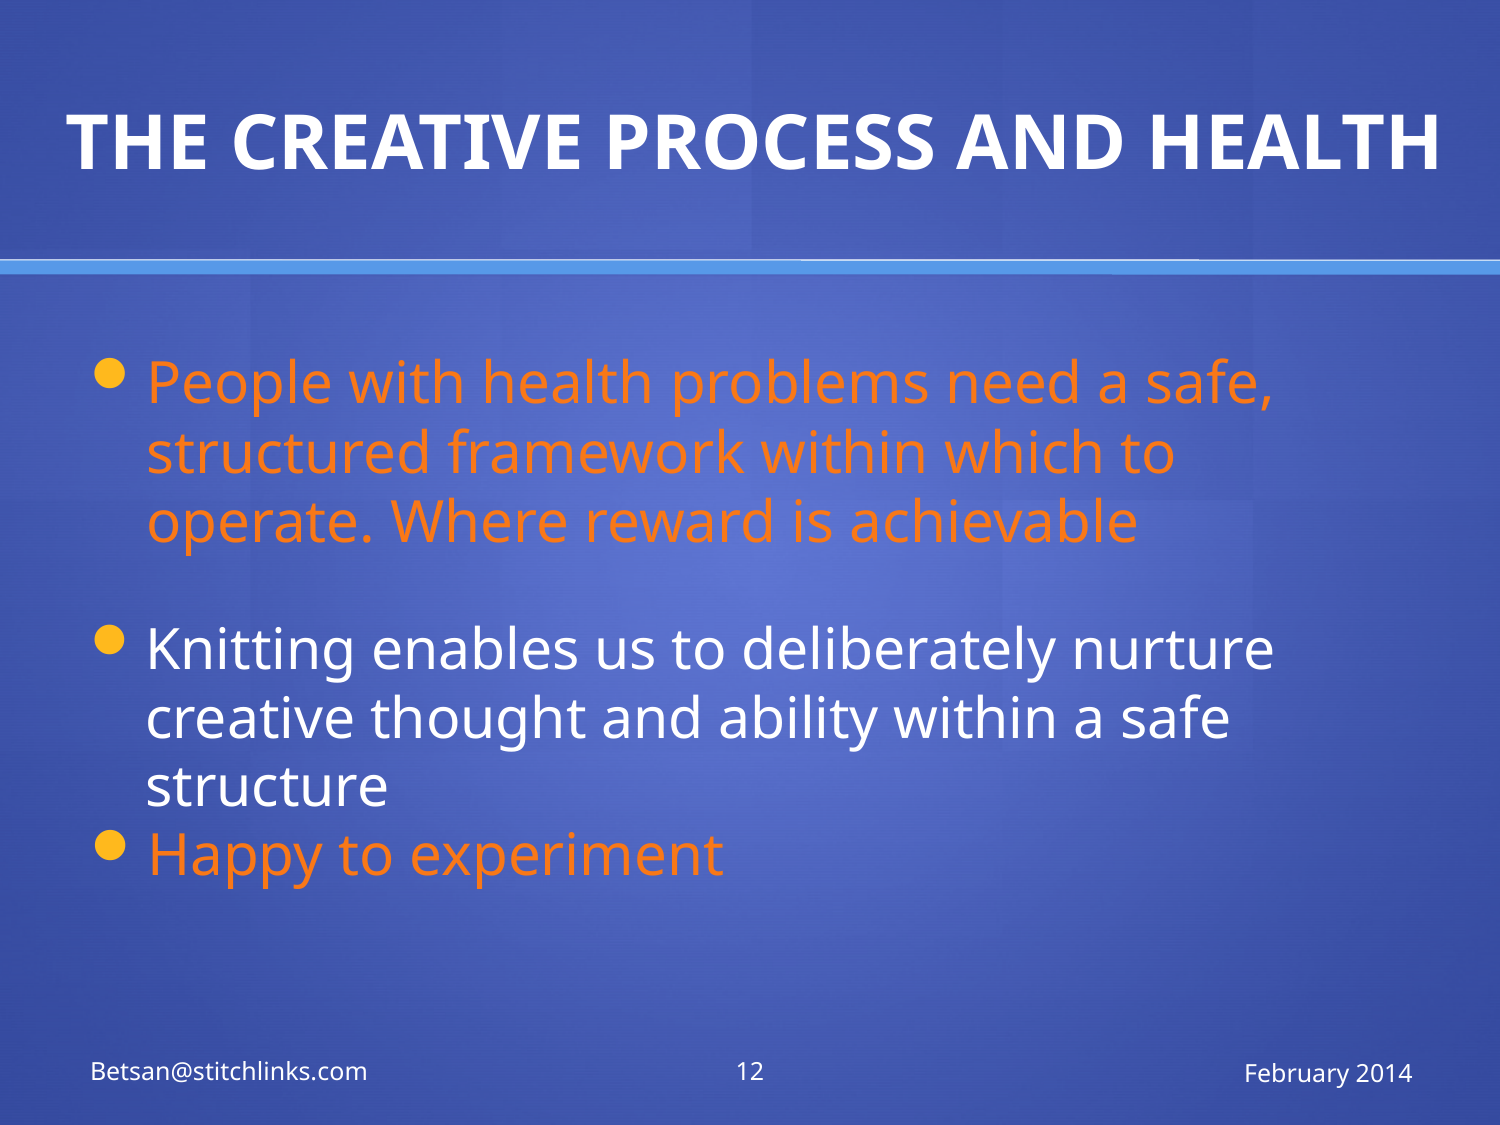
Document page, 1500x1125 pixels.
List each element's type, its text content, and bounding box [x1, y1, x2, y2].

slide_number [1077, 1042, 1428, 1103]
text_box Happy to experiment [75, 827, 1426, 991]
text_box Knitting enables us to deliberately nurture creative thought and ability within a safe structure [75, 605, 1426, 827]
slide_number 12 [699, 1042, 800, 1103]
footer Betsan@stitchlinks.com [75, 1042, 550, 1103]
title THE CREATIVE PROCESS AND HEALTH [41, 45, 1469, 233]
list People with health problems need a safe, structured framework within which to operate. Where reward is achievable [75, 337, 1425, 601]
